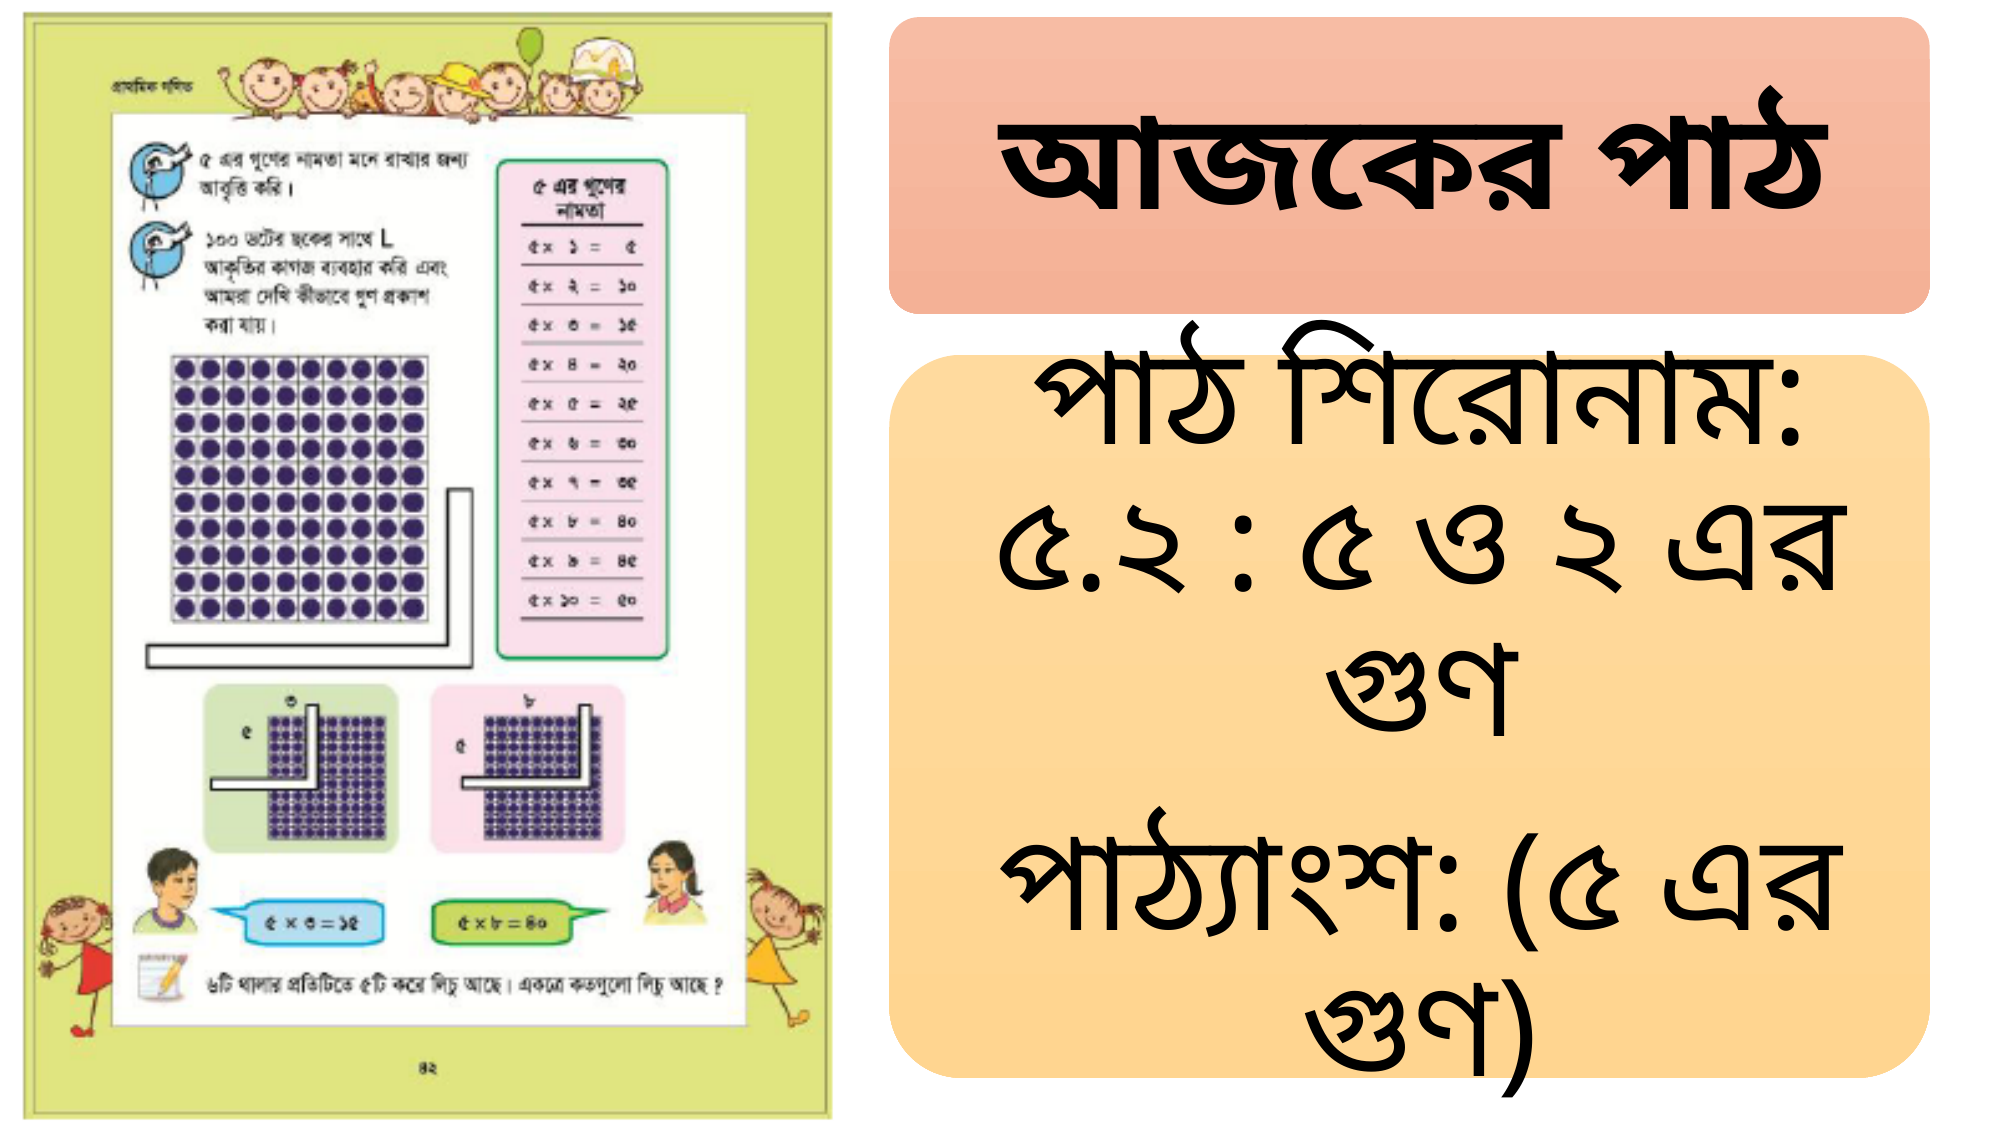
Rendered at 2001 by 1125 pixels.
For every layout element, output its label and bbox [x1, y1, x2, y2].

text_box [889, 17, 1931, 1078]
picture [19, 8, 843, 1125]
